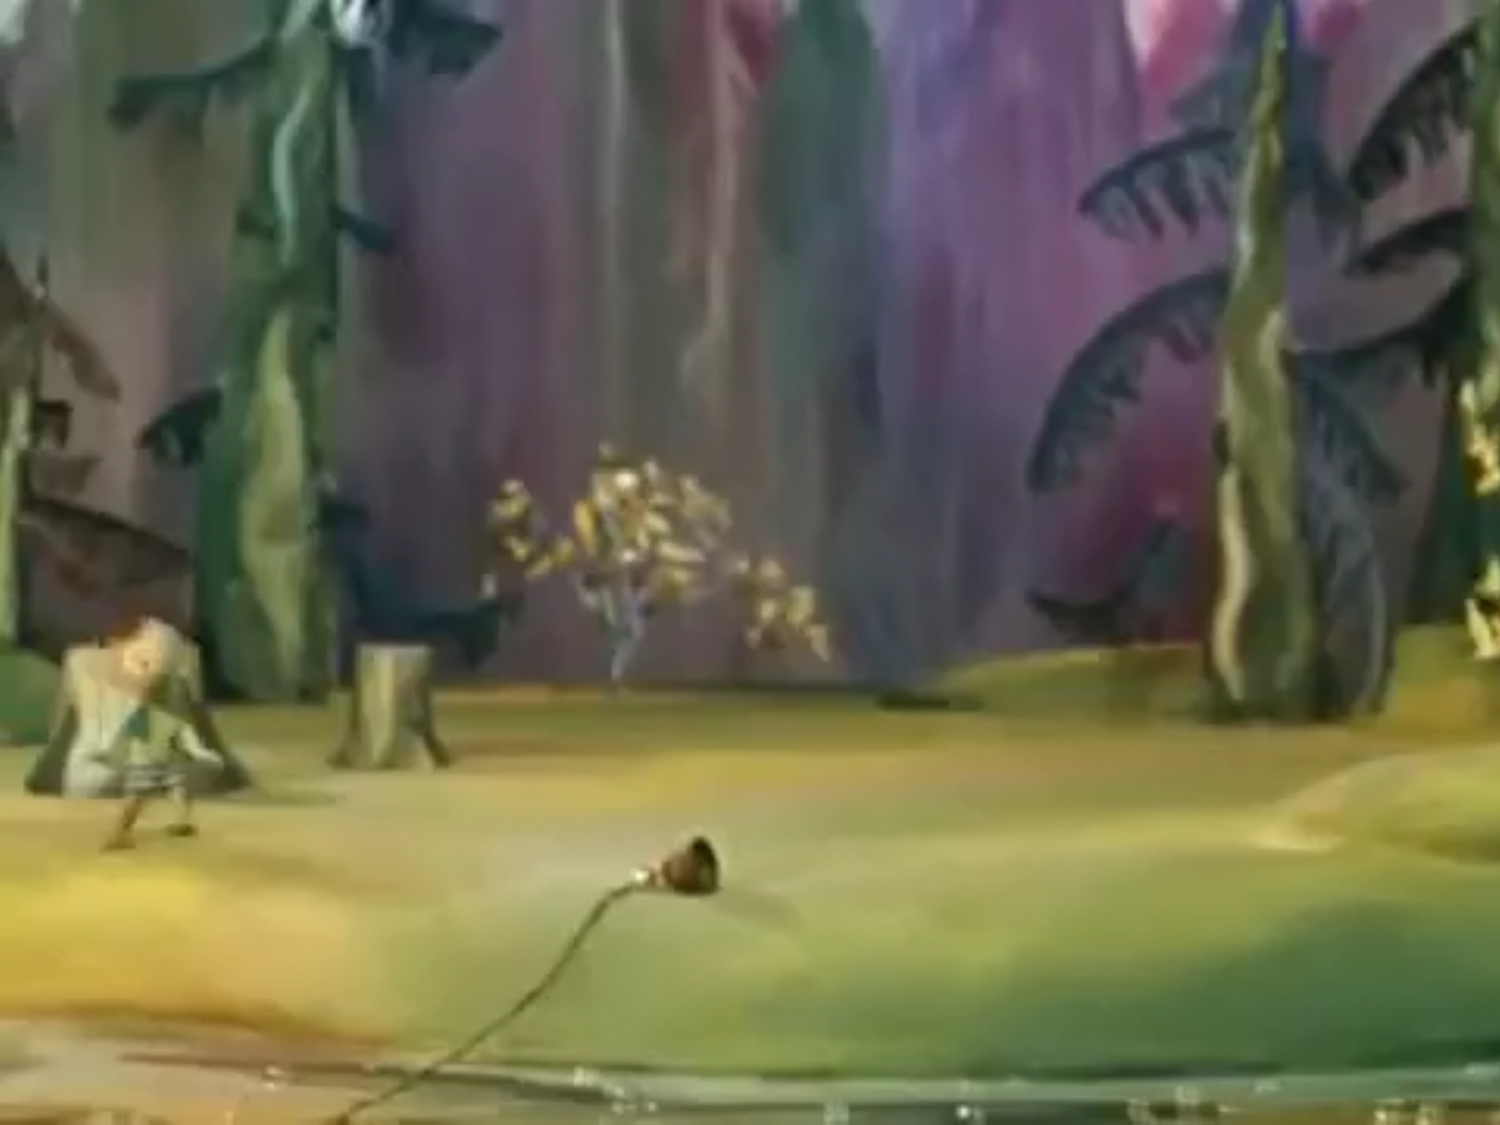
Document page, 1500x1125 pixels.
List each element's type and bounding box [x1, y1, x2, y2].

text_box [0, 0, 1500, 1125]
